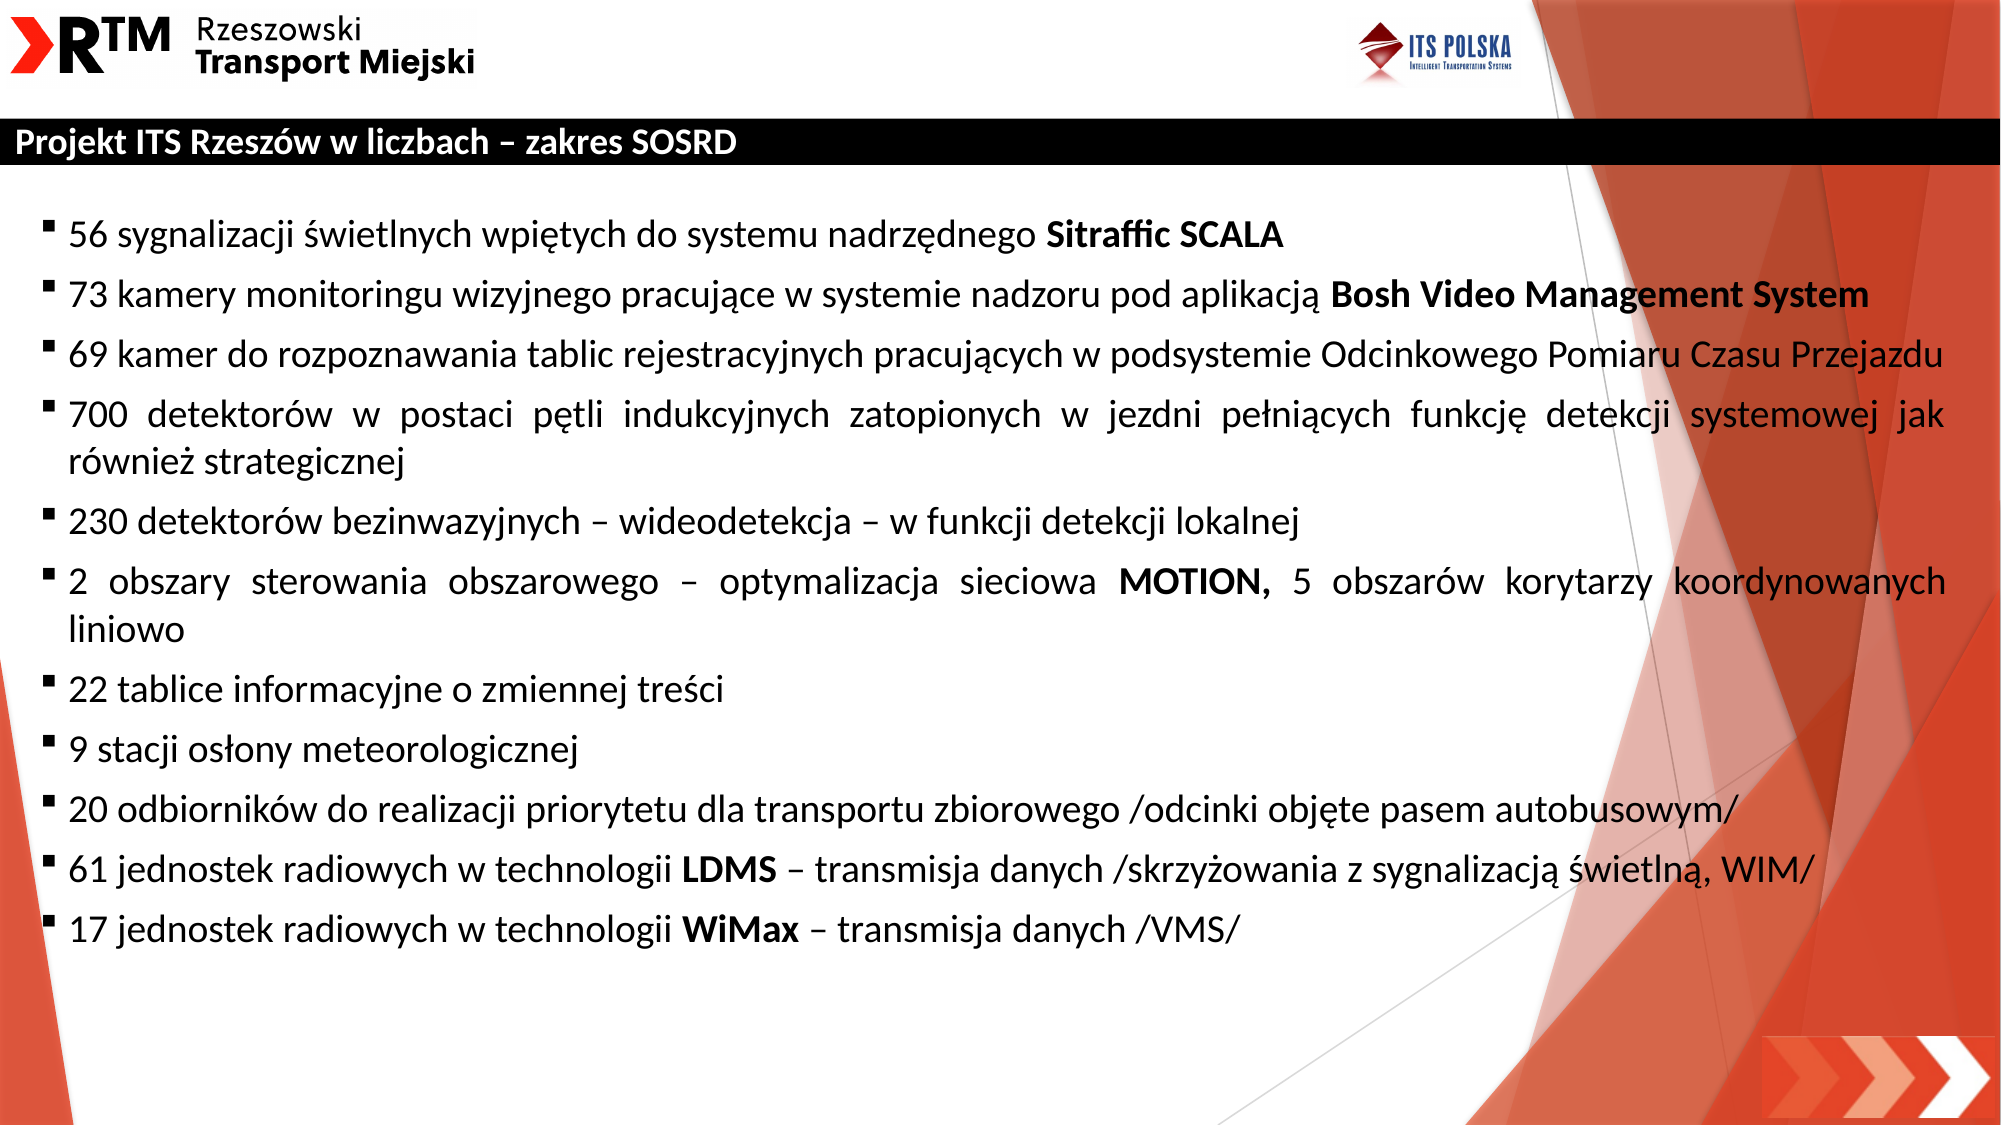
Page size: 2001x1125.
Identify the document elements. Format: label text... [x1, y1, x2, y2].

text_box Projekt ITS Rzeszów w liczbach – zakres SOSRD [0, 109, 1400, 170]
text_box [1400, 117, 2000, 166]
picture [1761, 1035, 1995, 1119]
picture [1345, 17, 1522, 89]
text_box 56 sygnalizacji świetlnych wpiętych do systemu nadrzędnego Sitraffic SCALA 73 kamery monitoringu wizyjnego pracujące w systemie nadzoru pod aplikacją Bosh Video Management System 69 kamer do rozpoznawania tablic rejestracyjnych pracujących w podsystemie Odcinkowego Pomiaru Czasu Przejazdu 700 detektorów w postaci pętli indukcyjnych zatopionych w jezdni pełniących funkcję detekcji systemowej jak również strategicznej 230 detektorów bezinwazyjnych – wideodetekcja – w funkcji detekcji lokalnej 2 obszary sterowania obszarowego – optymalizacja sieciowa MOTION, 5 obszarów korytarzy koordynowanych liniowo 22 tablice informacyjne o zmiennej treści 9 stacji osłony meteorologicznej 20 odbiorników do realizacji priorytetu dla transportu zbiorowego /odcinki objęte pasem autobusowym/ 61 jednostek radiowych w technologii LDMS – transmisja danych /skrzyżowania z sygnalizacją świetlną, WIM/ 17 jednostek radiowych w technologii WiMax – transmisja danych /VMS/ [24, 200, 1963, 958]
picture [5, 7, 477, 90]
